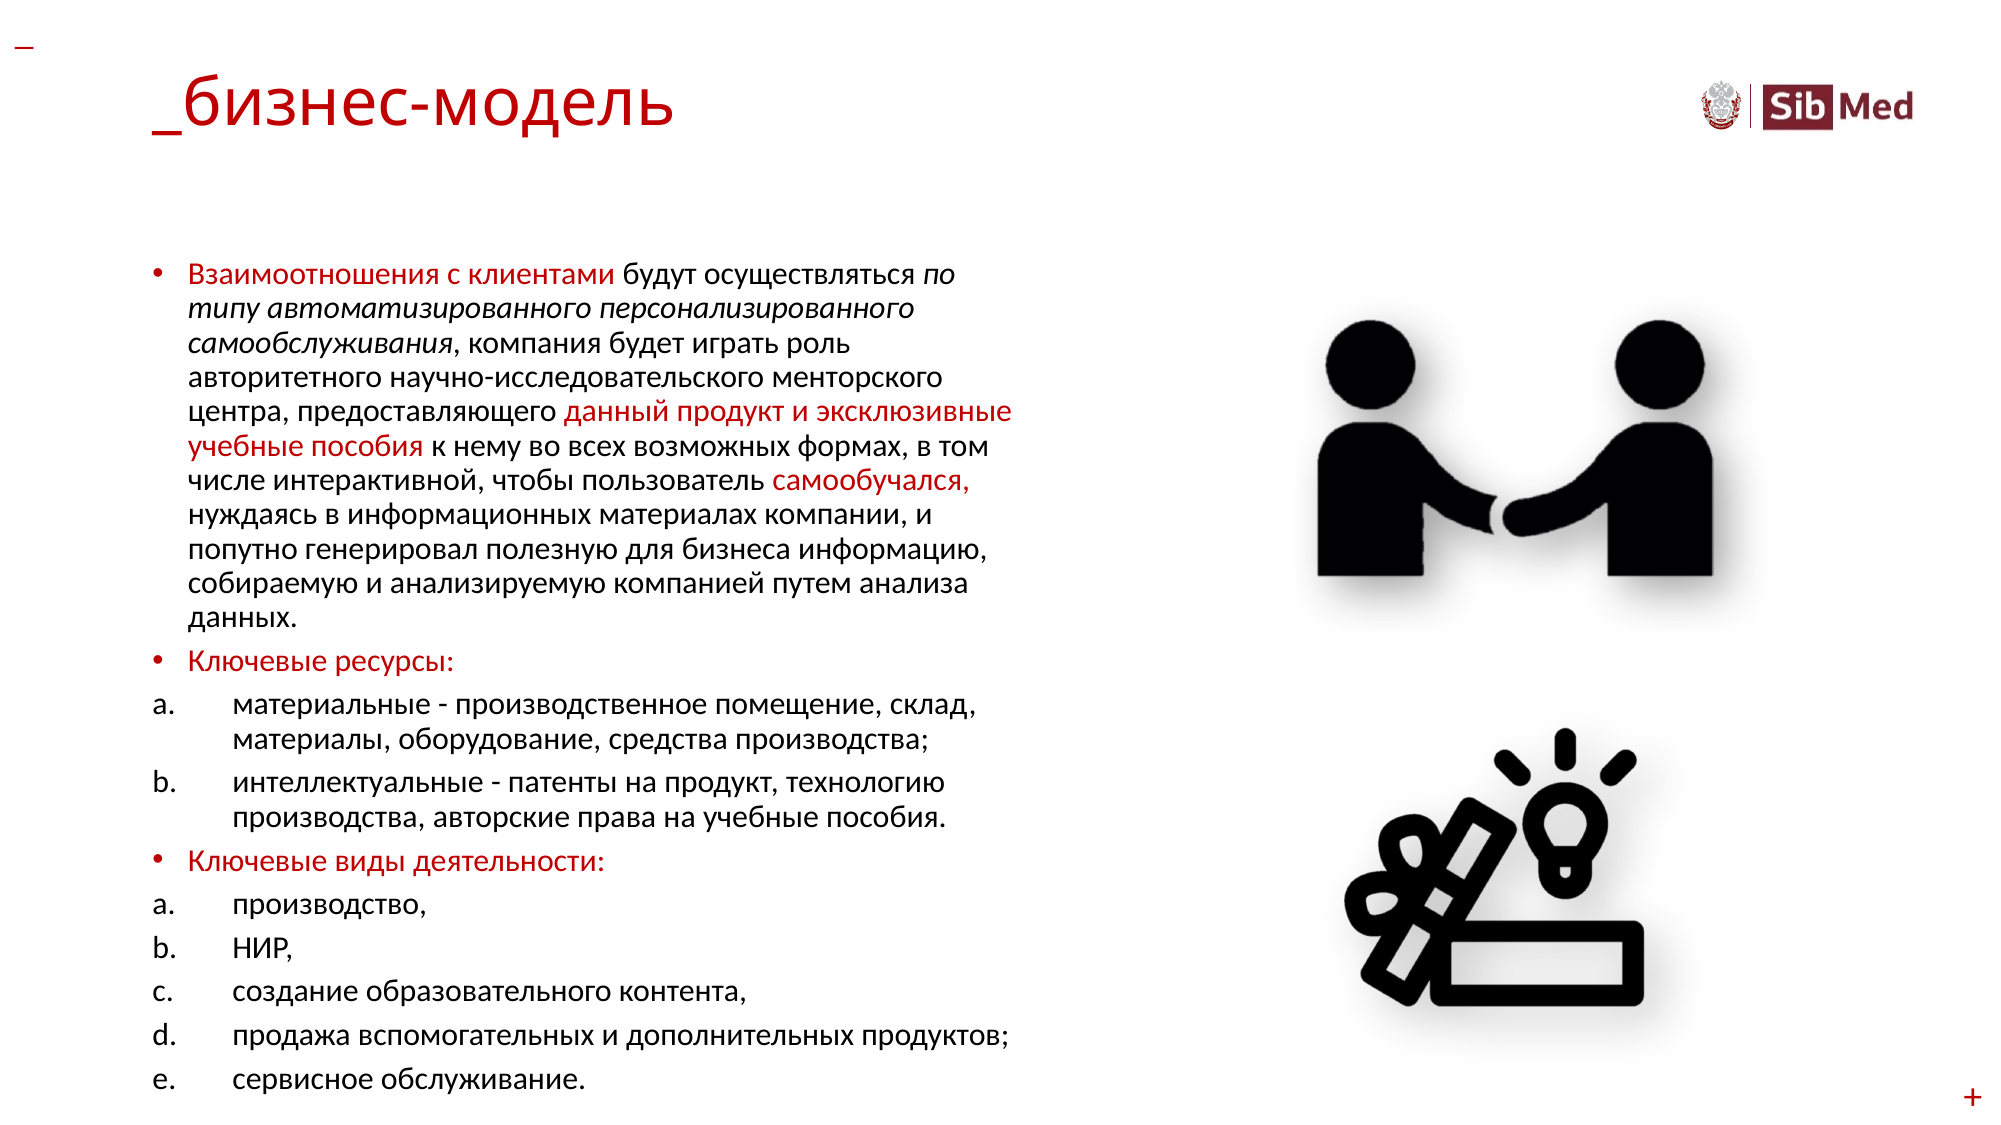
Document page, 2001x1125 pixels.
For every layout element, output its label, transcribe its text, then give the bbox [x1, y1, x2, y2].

picture [1166, 249, 1863, 646]
text_box _ [0, 0, 49, 60]
list Взаимоотношения с клиентами будут осуществляться по типу автоматизированного персонализированного самообслуживания, компания будет играть роль авторитетного научно-исследовательского менторского центра, предоставляющего данный продукт и эксклюзивные учебные пособия к нему во всех возможных формах, в том числе интерактивной, чтобы пользователь самообучался, нуждаясь в информационных материалах компании, и попутно генерировал полезную для бизнеса информацию, собираемую и анализируемую компанией путем анализа данных. Ключевые ресурсы: материальные - производственное помещение, склад, материалы, оборудование, средства производства; интеллектуальные - патенты на продукт, технологию производства, авторские права на учебные пособия. Ключевые виды деятельности: производство, НИР, создание образовательного контента, продажа вспомогательных и дополнительных продуктов; сервисное обслуживание. [137, 249, 1039, 1125]
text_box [1698, 75, 1933, 137]
picture [1323, 696, 1665, 1038]
text_box + [1948, 1064, 2000, 1125]
title _бизнес-модель [137, 59, 1863, 278]
